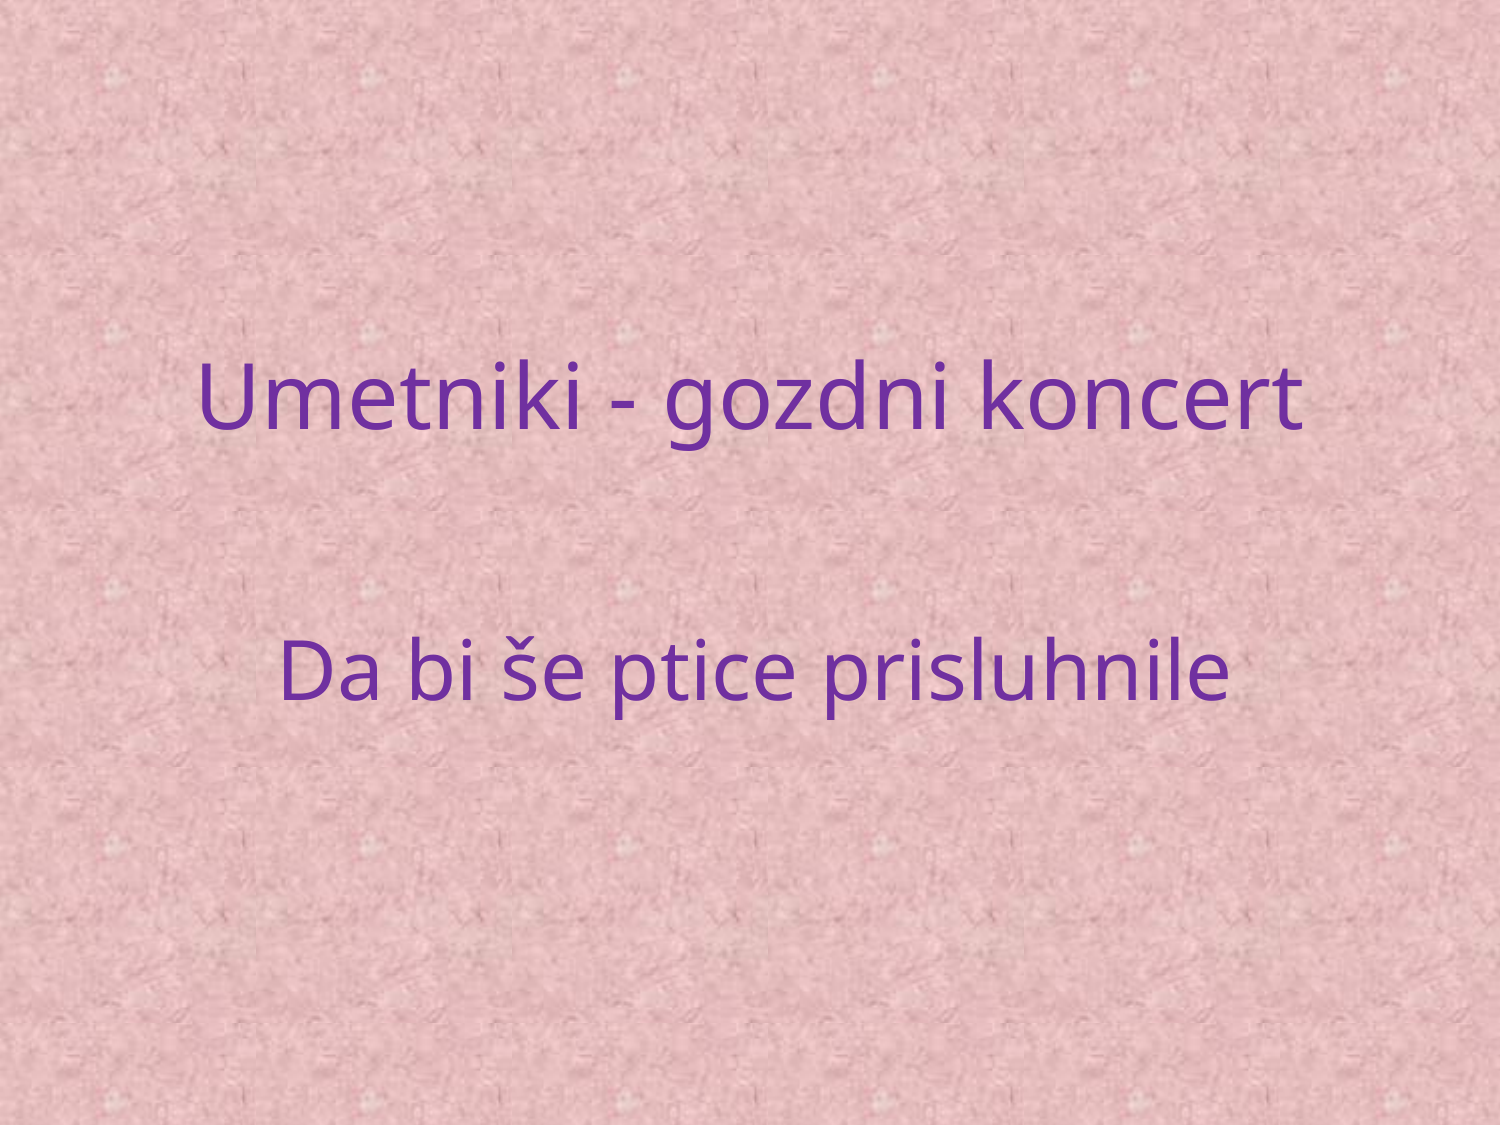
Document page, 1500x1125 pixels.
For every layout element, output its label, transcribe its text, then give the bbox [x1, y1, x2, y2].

subtitle Da bi še ptice prisluhnile [230, 609, 1281, 898]
title Umetniki - gozdni koncert [112, 196, 1388, 591]
picture [0, 0, 1500, 1125]
